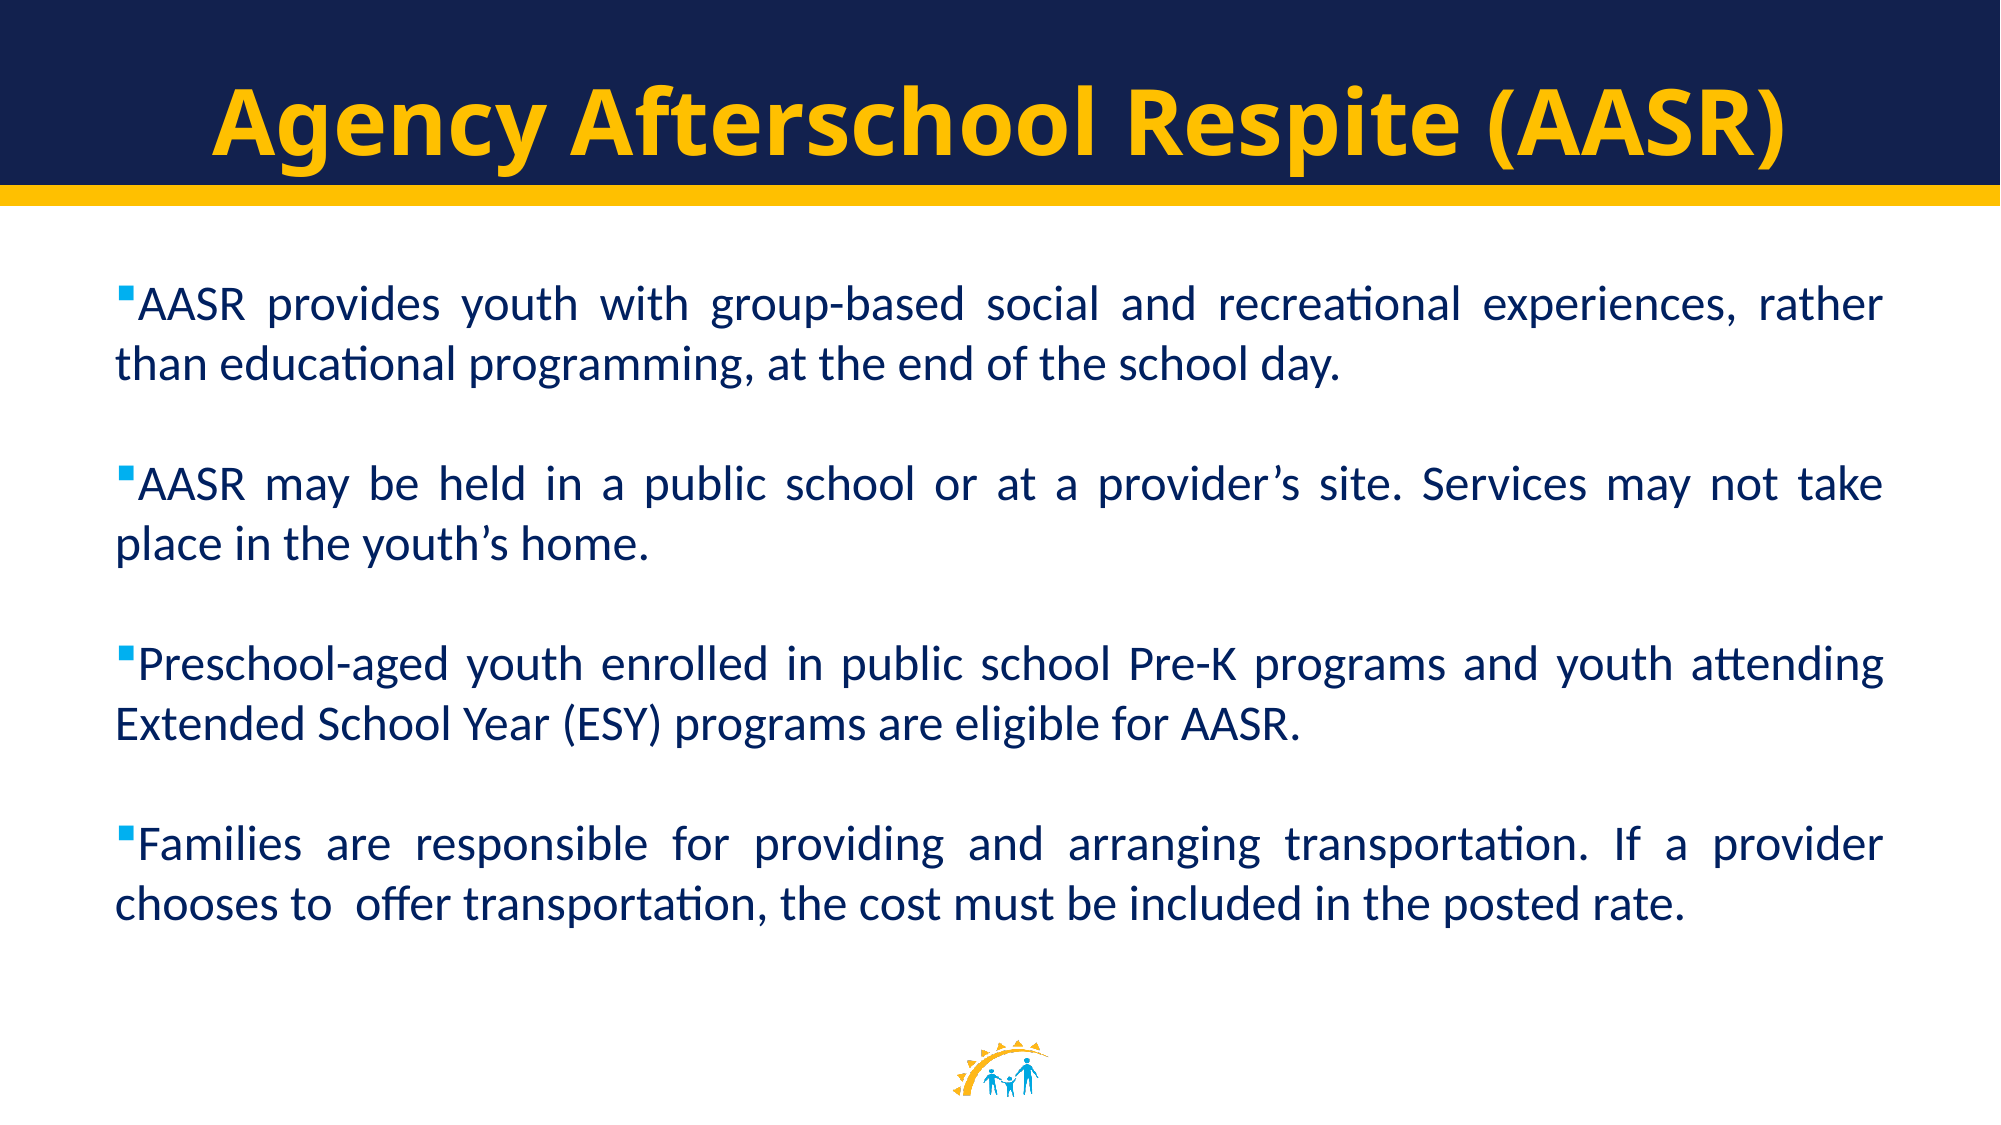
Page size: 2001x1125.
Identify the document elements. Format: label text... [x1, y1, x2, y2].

picture [950, 1037, 1050, 1100]
list AASR provides youth with group-based social and recreational experiences, rather than educational programming, at the end of the school day. AASR may be held in a public school or at a provider’s site. Services may not take place in the youth’s home. Preschool-aged youth enrolled in public school Pre-K programs and youth attending Extended School Year (ESY) programs are eligible for AASR. Families are responsible for providing and arranging transportation. If a provider chooses to offer transportation, the cost must be included in the posted rate. [99, 262, 1900, 1005]
title Agency Afterschool Respite (AASR) [99, 24, 1900, 213]
